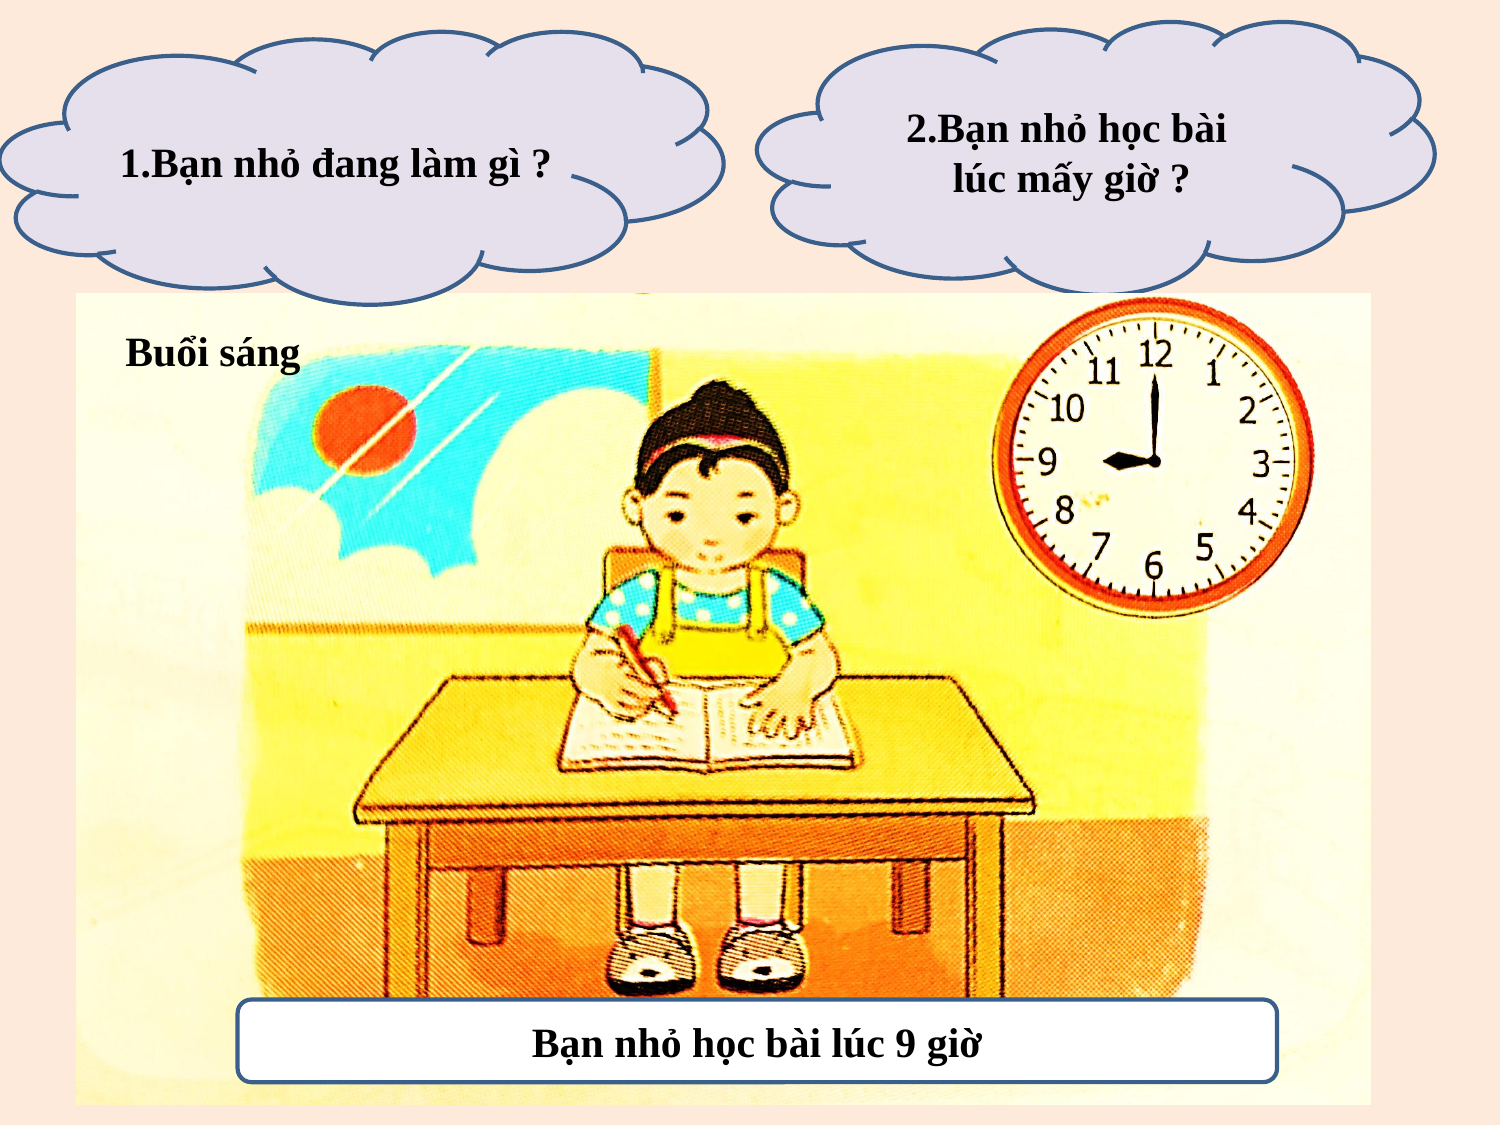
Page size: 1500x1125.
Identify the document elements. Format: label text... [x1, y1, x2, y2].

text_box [76, 293, 1371, 1105]
text_box 2.Bạn nhỏ học bài lúc mấy giờ ? [754, 19, 1437, 292]
text_box 1.Bạn nhỏ đang làm gì ? [0, 29, 726, 292]
